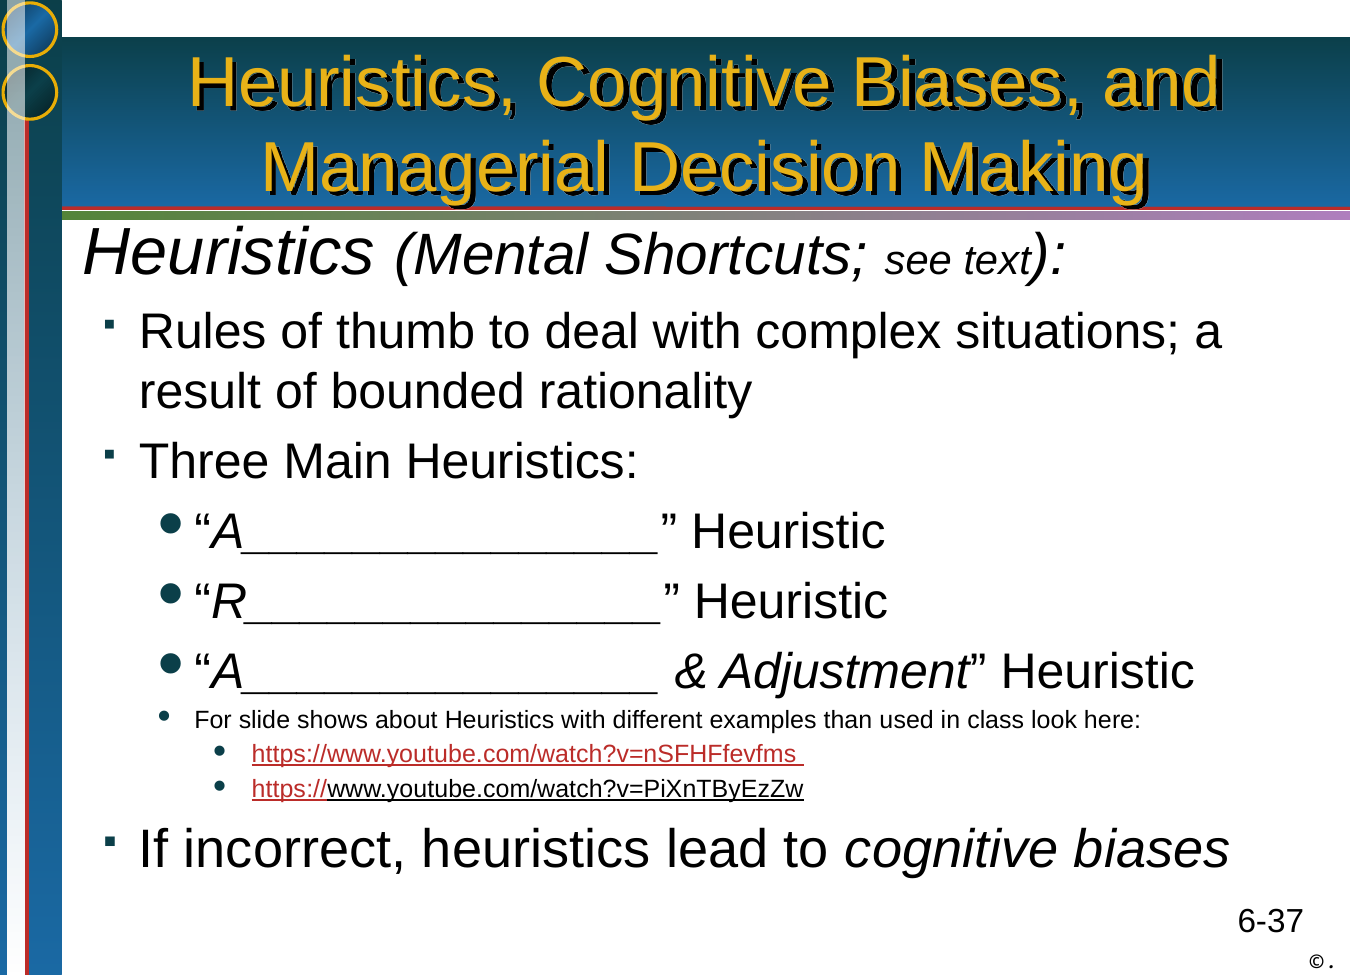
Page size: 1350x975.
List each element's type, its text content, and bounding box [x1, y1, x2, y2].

list Heuristics (Mental Shortcuts; see text): Rules of thumb to deal with complex situations; a result of bounded rationality Three Main Heuristics: “A_______________” Heuristic “R_______________” Heuristic “A_______________ & Adjustment” Heuristic For slide shows about Heuristics with different examples than used in class look here: https://www.youtube.com/watch?v=nSFHFfevfms https://www.youtube.com/watch?v=PiXnTByEzZw If incorrect, heuristics lead to cognitive biases [32, 201, 1323, 860]
title Heuristics, Cognitive Biases, and Managerial Decision Making [58, 39, 1350, 202]
